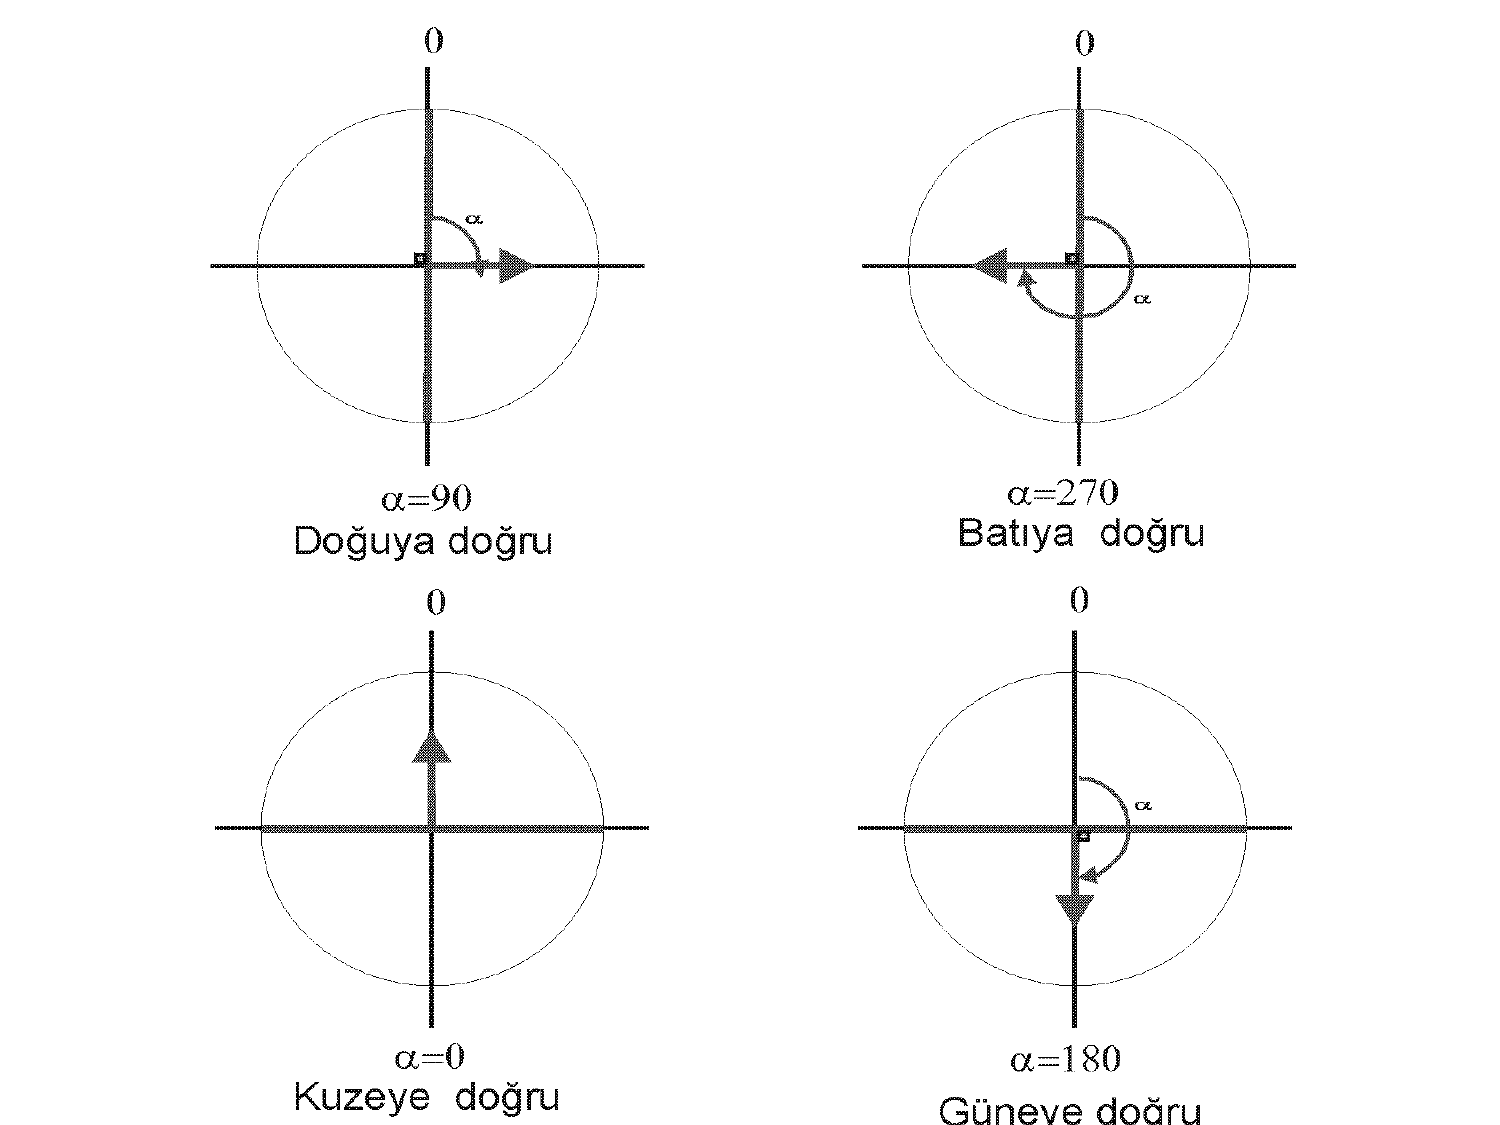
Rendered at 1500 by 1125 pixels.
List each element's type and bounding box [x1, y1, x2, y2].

picture [194, 0, 1329, 1125]
